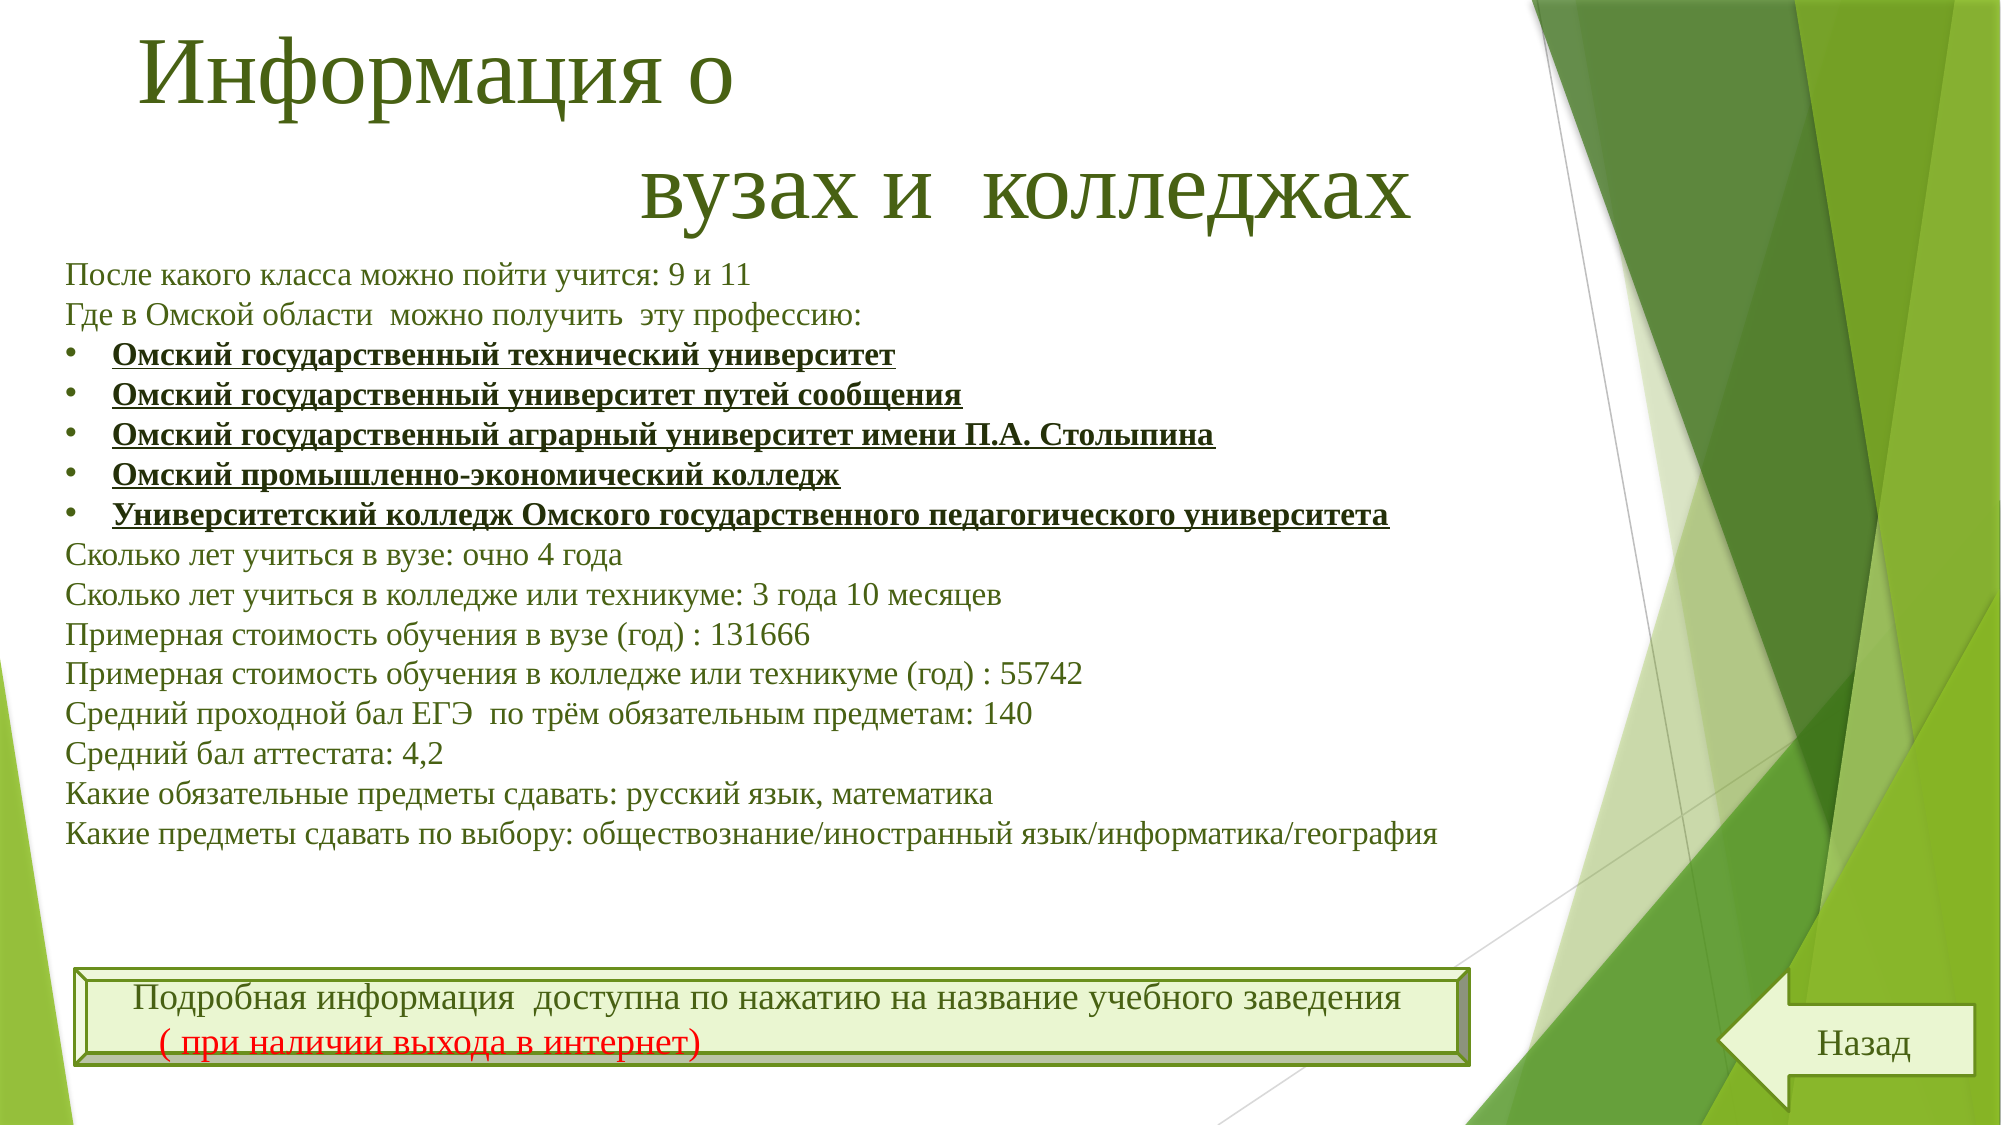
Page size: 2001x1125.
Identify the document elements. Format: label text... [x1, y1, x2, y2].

text_box Подробная информация доступна по нажатию на название учебного заведения ( при наличии выхода в интернет) [73, 967, 1471, 1067]
title Информация о вузах и колледжах [122, 0, 1760, 245]
text_box Назад [1716, 967, 1977, 1113]
text_box После какого класса можно пойти учится: 9 и 11 Где в Омской области можно получить эту профессию: Омский государственный технический университет Омский государственный университет путей сообщения Омский государственный аграрный университет имени П.А. Столыпина Омский промышленно-экономический колледж Университетский колледж Омского государственного педагогического университета Сколько лет учиться в вузе: очно 4 года Сколько лет учиться в колледже или техникуме: 3 года 10 месяцев Примерная стоимость обучения в вузе (год) : 131666 Примерная стоимость обучения в колледже или техникуме (год) : 55742 Средний проходной бал ЕГЭ по трём обязательным предметам: 140 Средний бал аттестата: 4,2 Какие обязательные предметы сдавать: русский язык, математика Какие предметы сдавать по выбору: обществознание/иностранный язык/информатика/география [49, 244, 1495, 1006]
